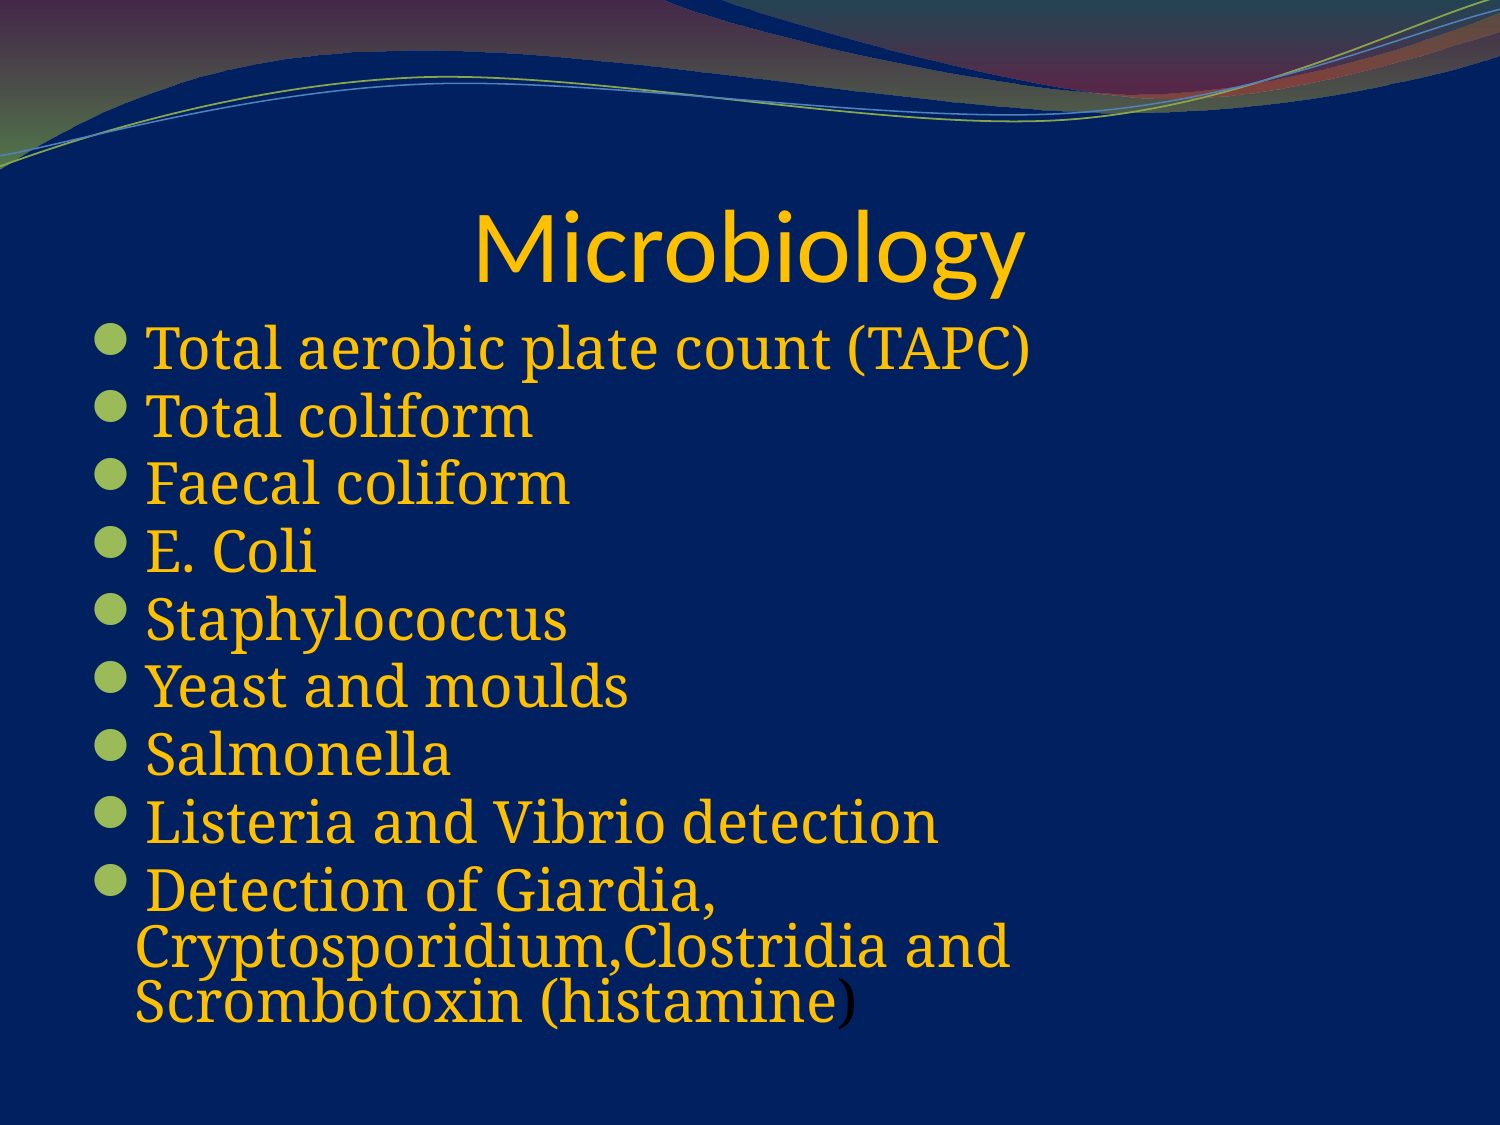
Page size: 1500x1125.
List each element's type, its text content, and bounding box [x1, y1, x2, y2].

list Total aerobic plate count (TAPC) Total coliform Faecal coliform E. Coli Staphylococcus Yeast and moulds Salmonella Listeria and Vibrio detection Detection of Giardia, Cryptosporidium,Clostridia and Scrombotoxin (histamine) [75, 317, 1425, 1038]
title Microbiology [75, 115, 1425, 303]
